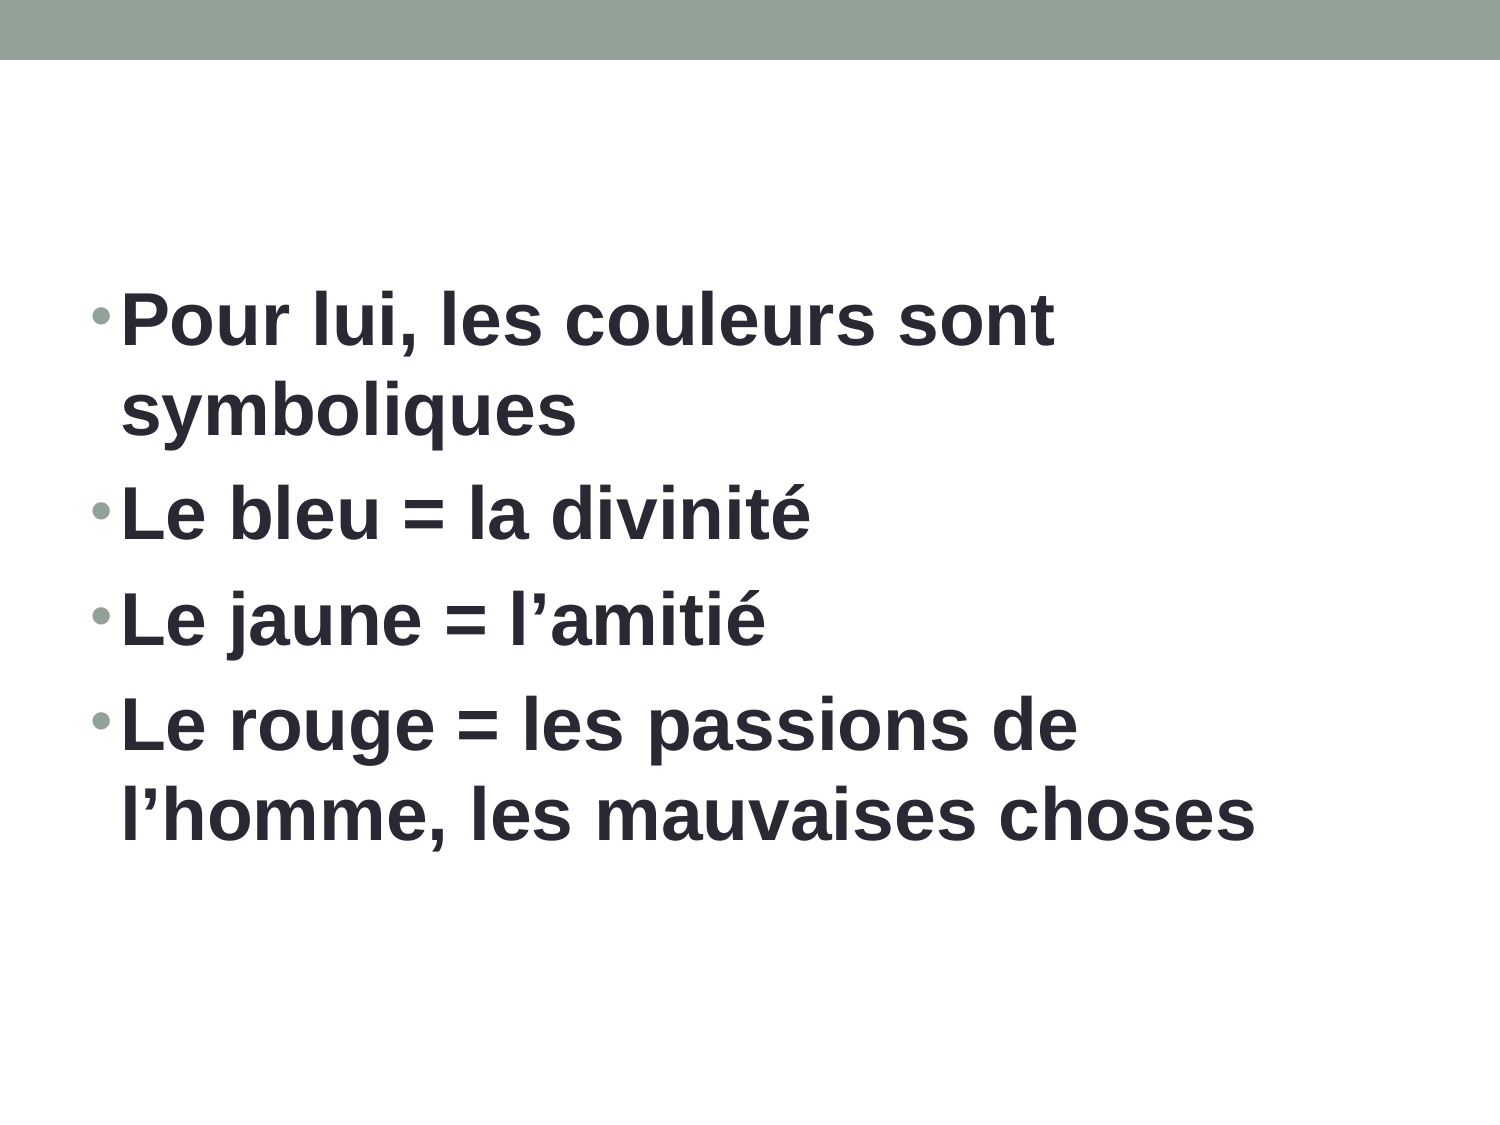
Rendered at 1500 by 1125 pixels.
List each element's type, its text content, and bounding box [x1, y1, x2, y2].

list Pour lui, les couleurs sont symboliques Le bleu = la divinité Le jaune = l’amitié Le rouge = les passions de l’homme, les mauvaises choses [75, 262, 1425, 1063]
